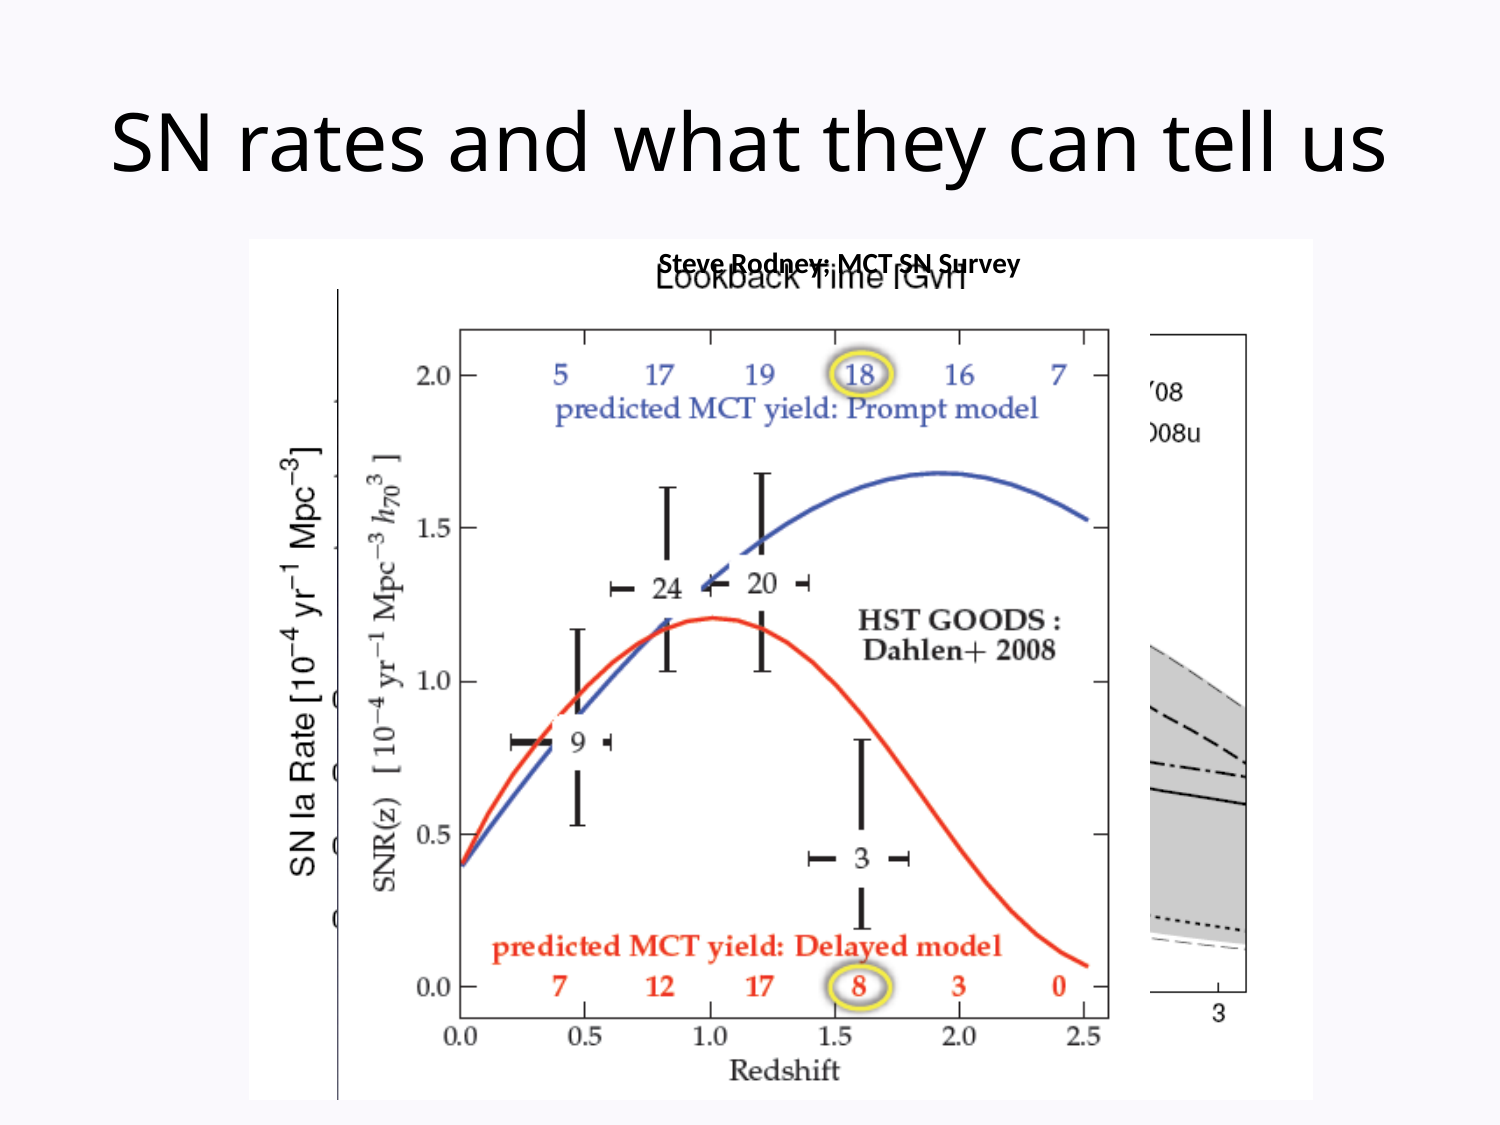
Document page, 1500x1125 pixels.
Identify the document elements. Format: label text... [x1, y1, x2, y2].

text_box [249, 239, 1313, 1111]
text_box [174, 237, 1301, 1101]
title SN rates and what they can tell us [75, 45, 1425, 233]
